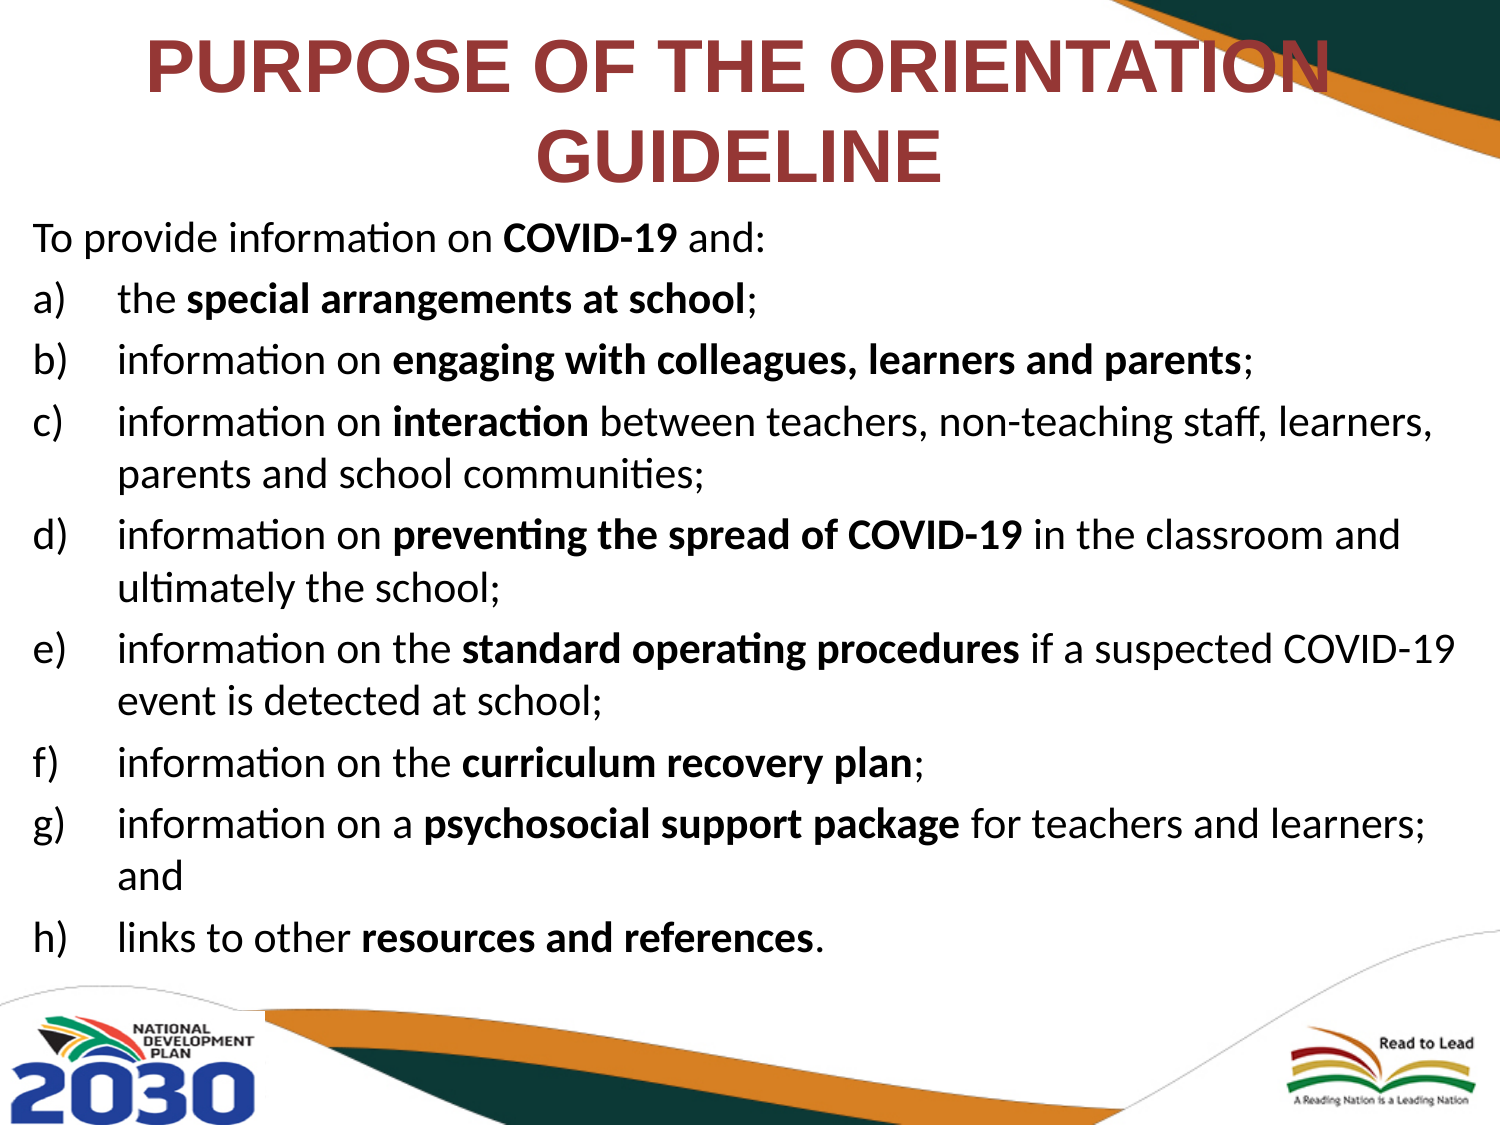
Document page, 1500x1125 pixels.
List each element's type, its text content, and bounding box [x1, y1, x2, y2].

picture [0, 0, 1500, 1125]
list To provide information on COVID-19 and: the special arrangements at school; information on engaging with colleagues, learners and parents; information on interaction between teachers, non-teaching staff, learners, parents and school communities; information on preventing the spread of COVID-19 in the classroom and ultimately the school; information on the standard operating procedures if a suspected COVID-19 event is detected at school; information on the curriculum recovery plan; information on a psychosocial support package for teachers and learners; and links to other resources and references. [17, 200, 1483, 988]
title PURPOSE OF THE ORIENTATION GUIDELINE [64, 19, 1415, 197]
